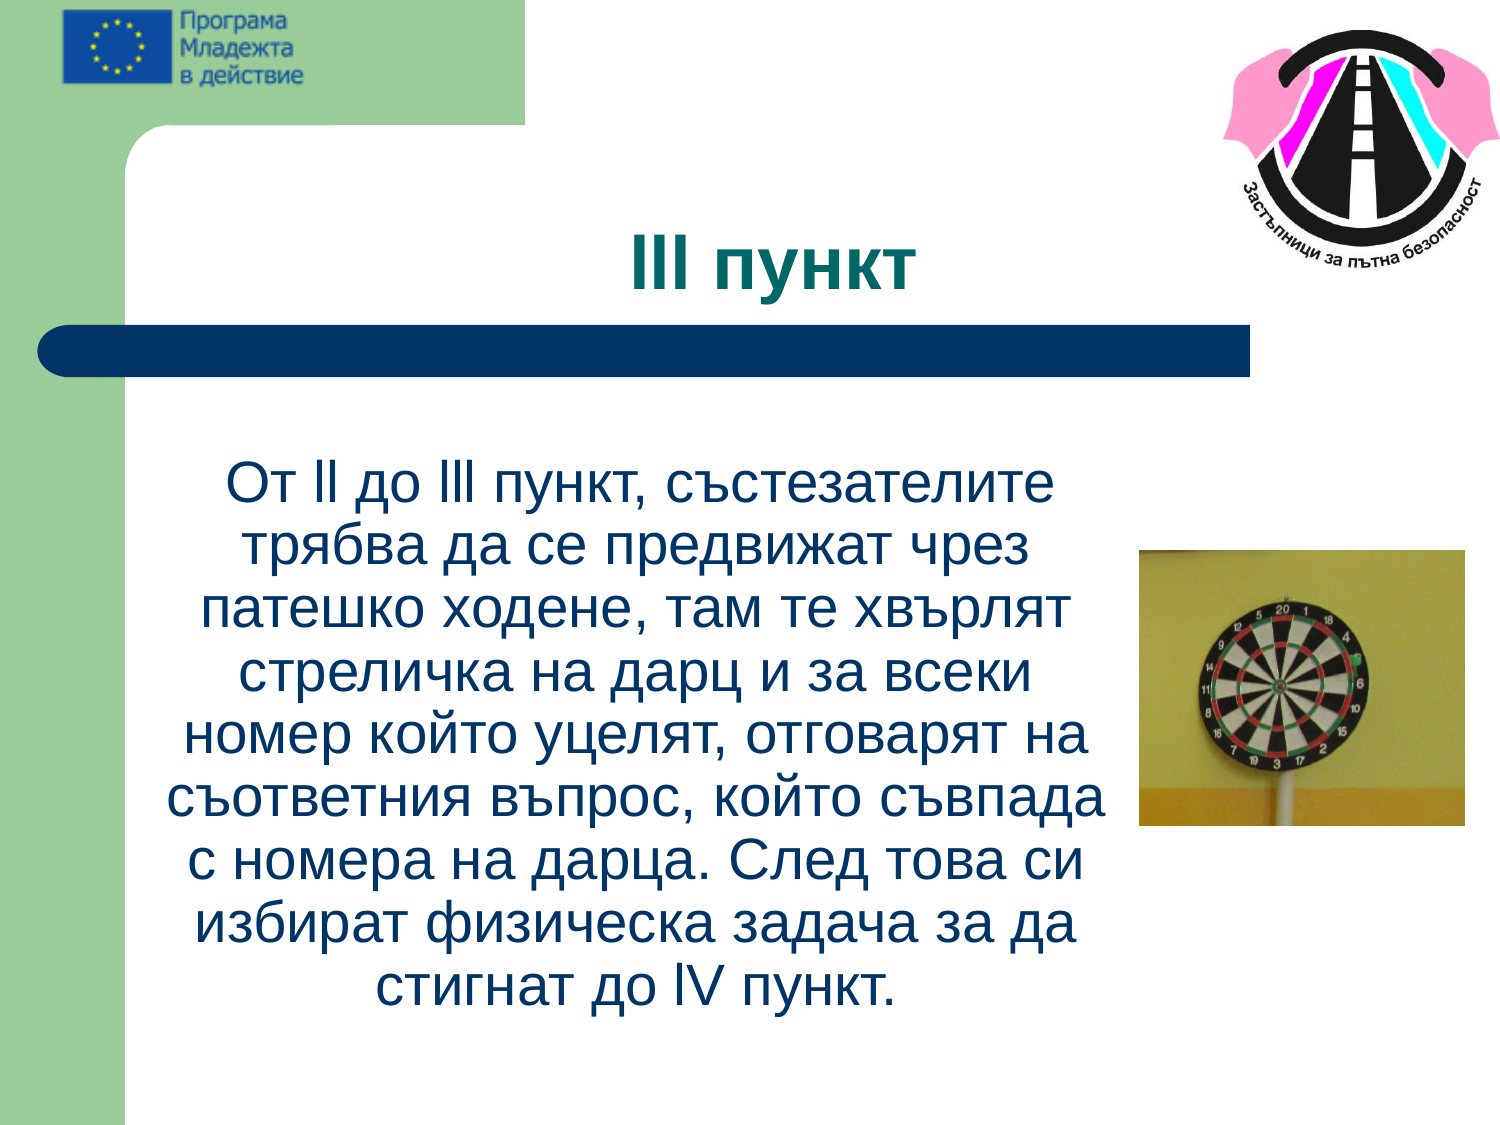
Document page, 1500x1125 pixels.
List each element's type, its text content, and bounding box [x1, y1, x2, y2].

picture [53, 0, 420, 110]
list От ll до lll пункт, състезателите трябва да се предвижат чрез патешко ходене, там те хвърлят стреличка на дарц и за всеки номер който уцелят, отговарят на съответния въпрос, който съвпада с номера на дарца. След това си избират физическа задача за да стигнат до lV пункт. [76, 444, 1140, 1071]
picture [1222, 30, 1500, 268]
picture [1139, 550, 1465, 826]
title lll пункт [123, 125, 1424, 313]
